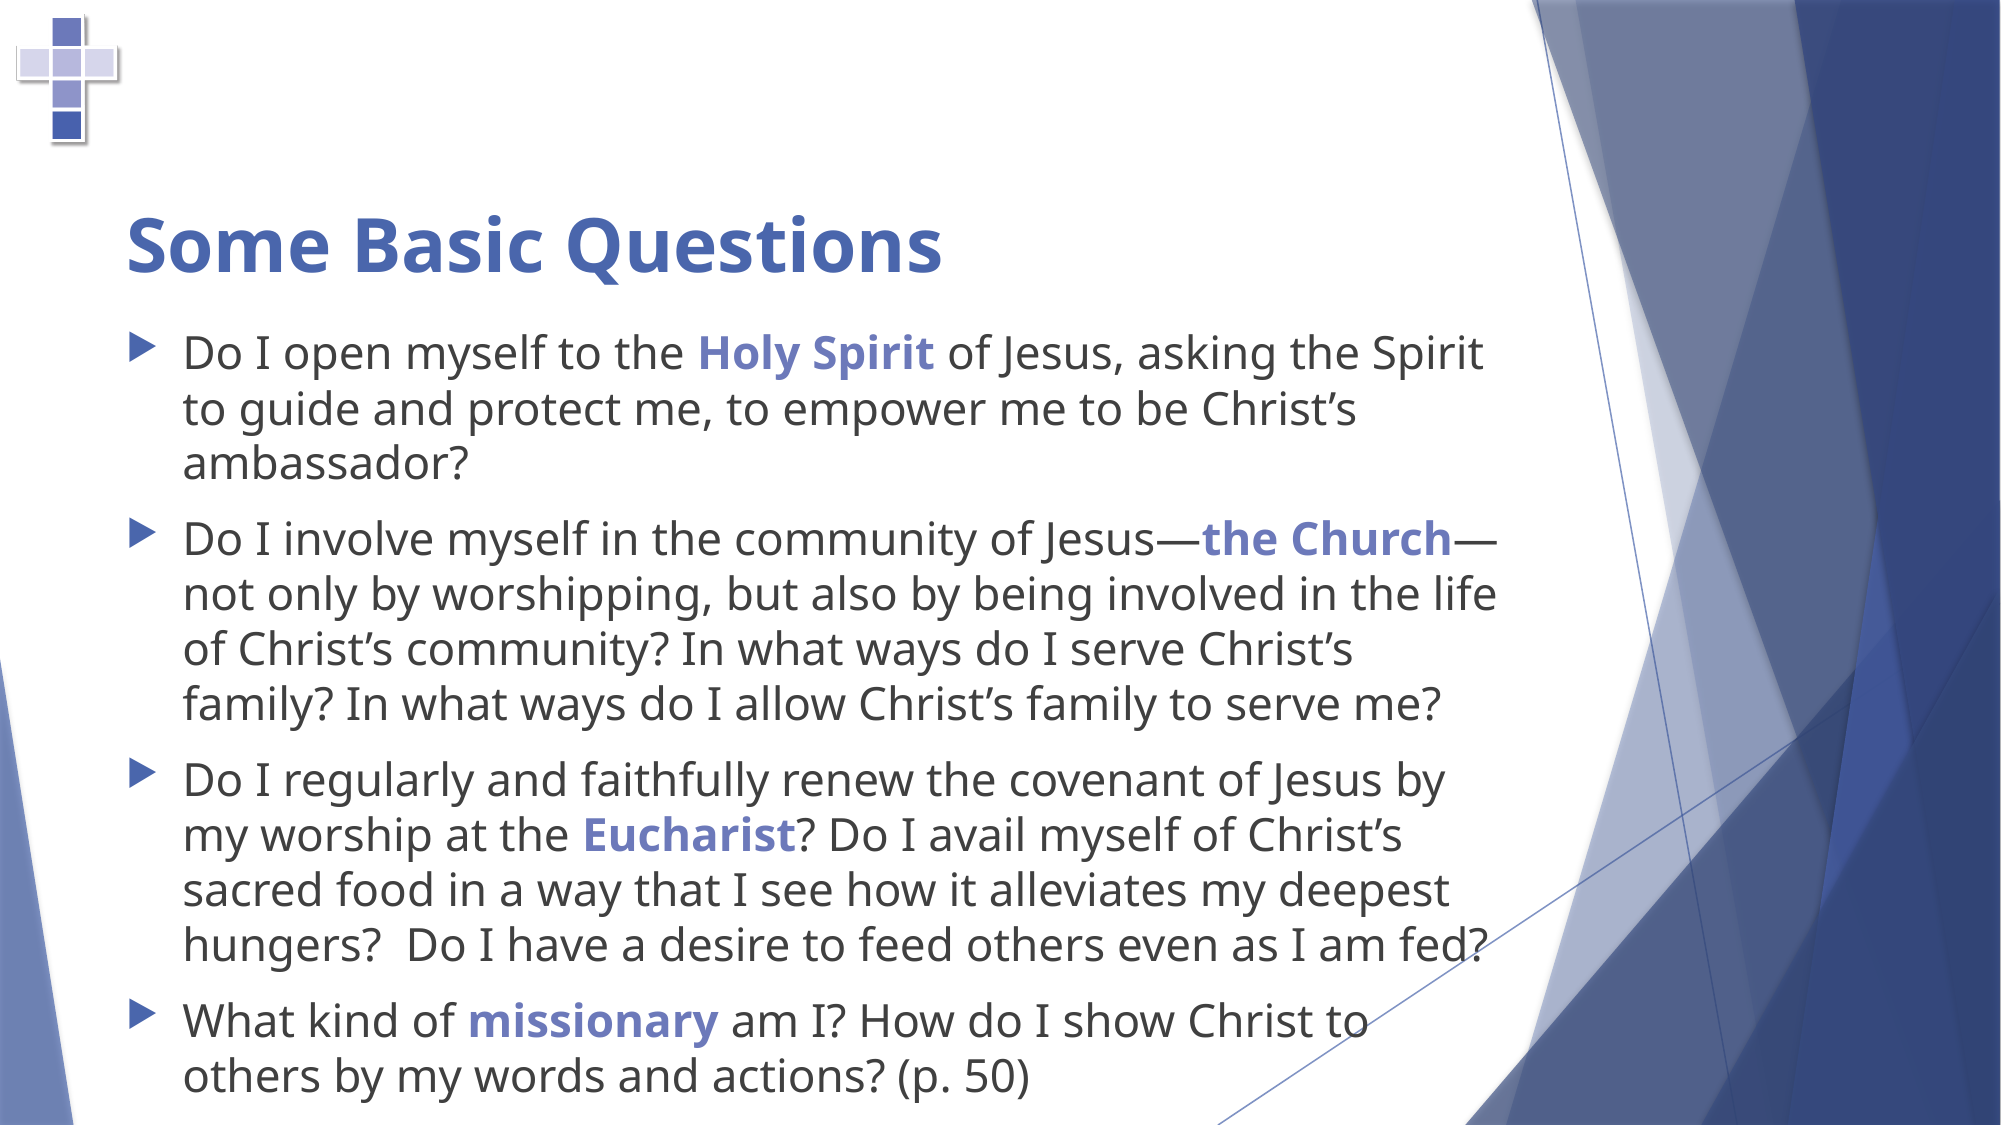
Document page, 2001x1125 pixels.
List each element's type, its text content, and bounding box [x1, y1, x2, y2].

picture [0, 0, 155, 182]
list Do I open myself to the Holy Spirit of Jesus, asking the Spirit to guide and protect me, to empower me to be Christ’s ambassador? Do I involve myself in the community of Jesus—the Church—not only by worshipping, but also by being involved in the life of Christ’s community? In what ways do I serve Christ’s family? In what ways do I allow Christ’s family to serve me? Do I regularly and faithfully renew the covenant of Jesus by my worship at the Eucharist? Do I avail myself of Christ’s sacred food in a way that I see how it alleviates my deepest hungers? Do I have a desire to feed others even as I am fed? What kind of missionary am I? How do I show Christ to others by my words and actions? (p. 50) [111, 316, 1522, 954]
title Some Basic Questions [111, 99, 1522, 316]
